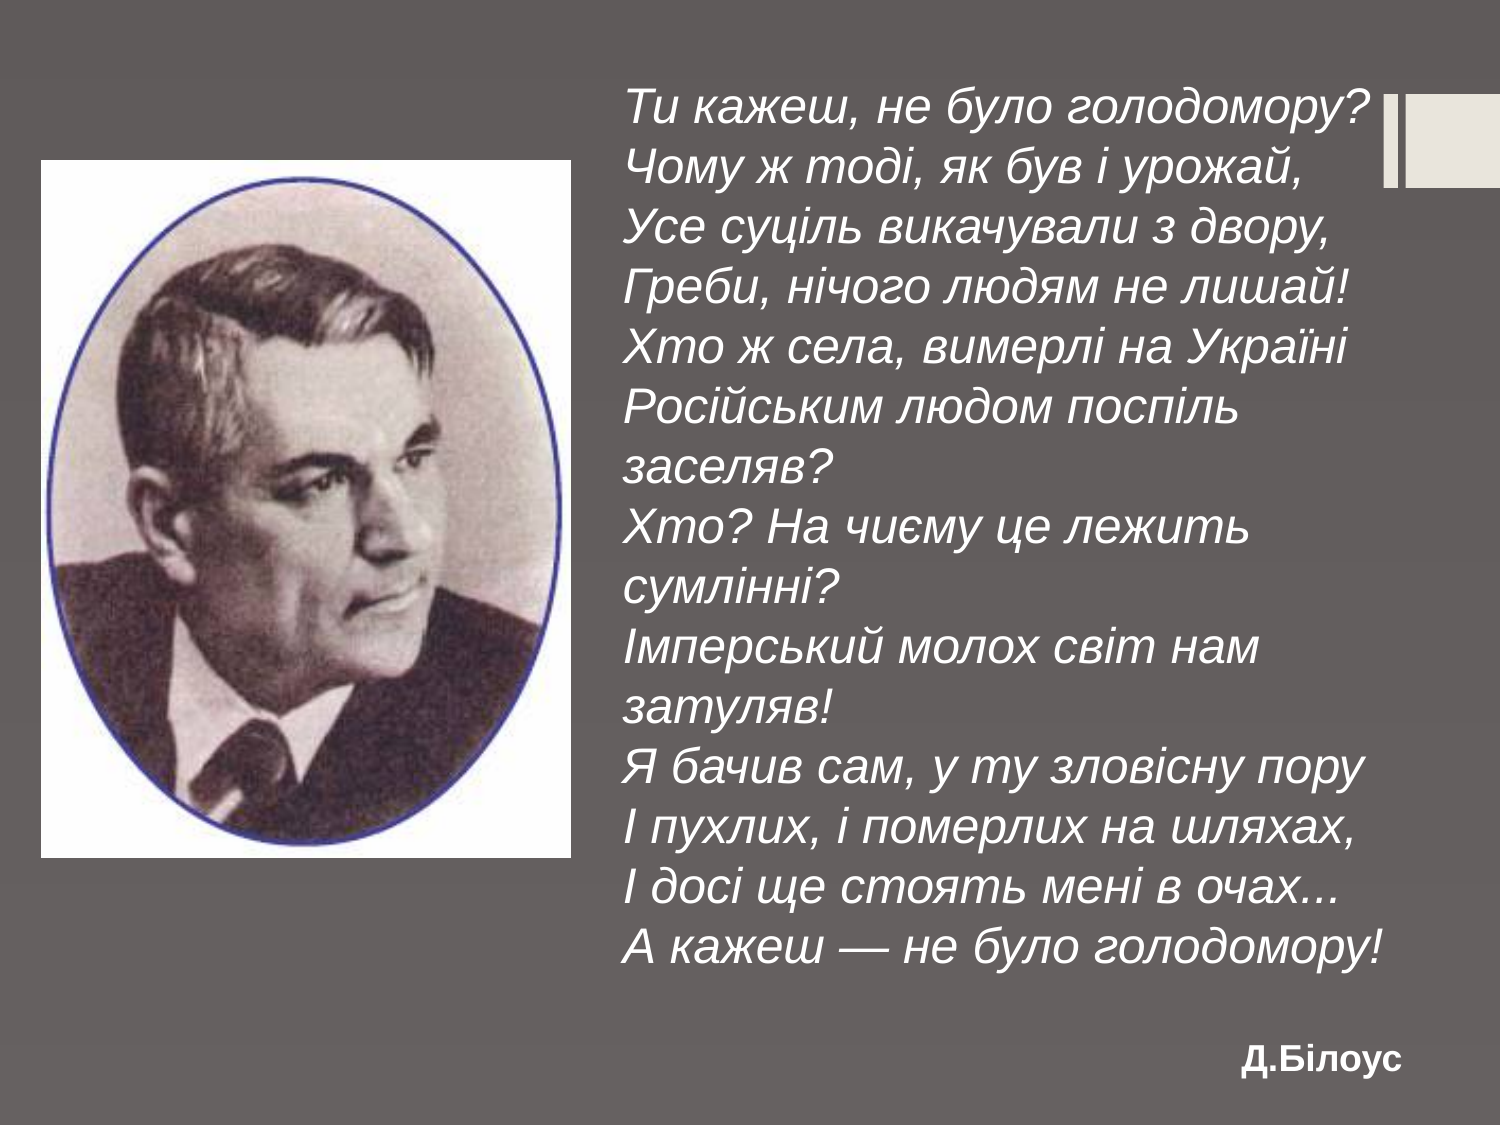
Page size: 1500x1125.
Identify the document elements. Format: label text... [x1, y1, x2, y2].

picture [40, 160, 572, 859]
text_box Ти кажеш, не було голодомору? Чому ж тоді, як був і урожай, Усе суціль викачували з двору, Греби, нічого людям не лишай! Хто ж села, вимерлі на Україні Російським людом поспіль заселяв? Хто? На чиєму це лежить сумлінні? Імперський молох світ нам затуляв! Я бачив сам, у ту зловісну пору І пухлих, і померлих на шляхах, І досі ще стоять мені в очах... А кажеш — не було голодомору! Д.Білоус [608, 66, 1418, 1125]
